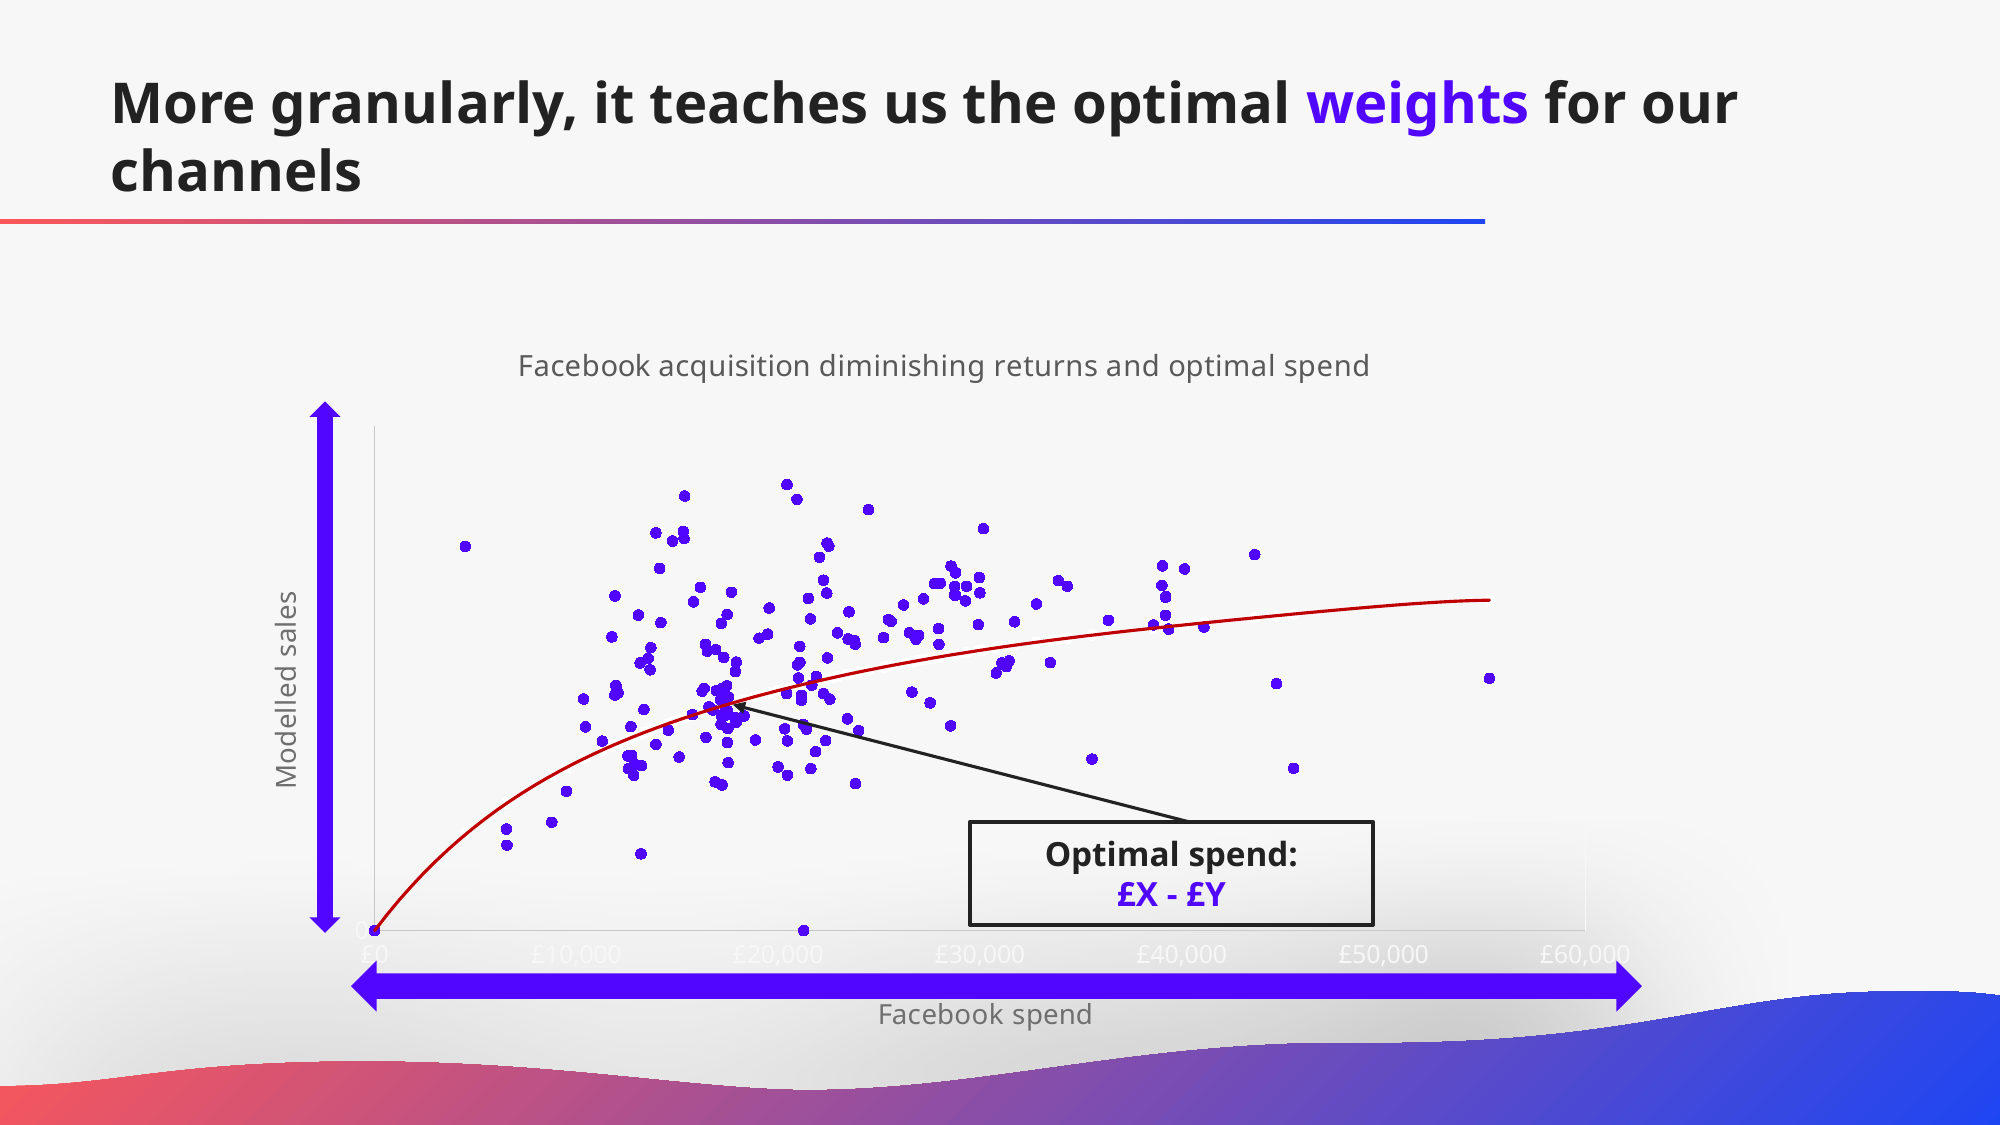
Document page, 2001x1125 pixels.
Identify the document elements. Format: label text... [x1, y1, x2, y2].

text_box [0, 989, 2000, 1125]
text_box [0, 218, 1487, 226]
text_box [732, 704, 1190, 823]
title More granularly, it teaches us the optimal weights for our channels [110, 67, 1924, 204]
chart [230, 312, 1660, 1066]
